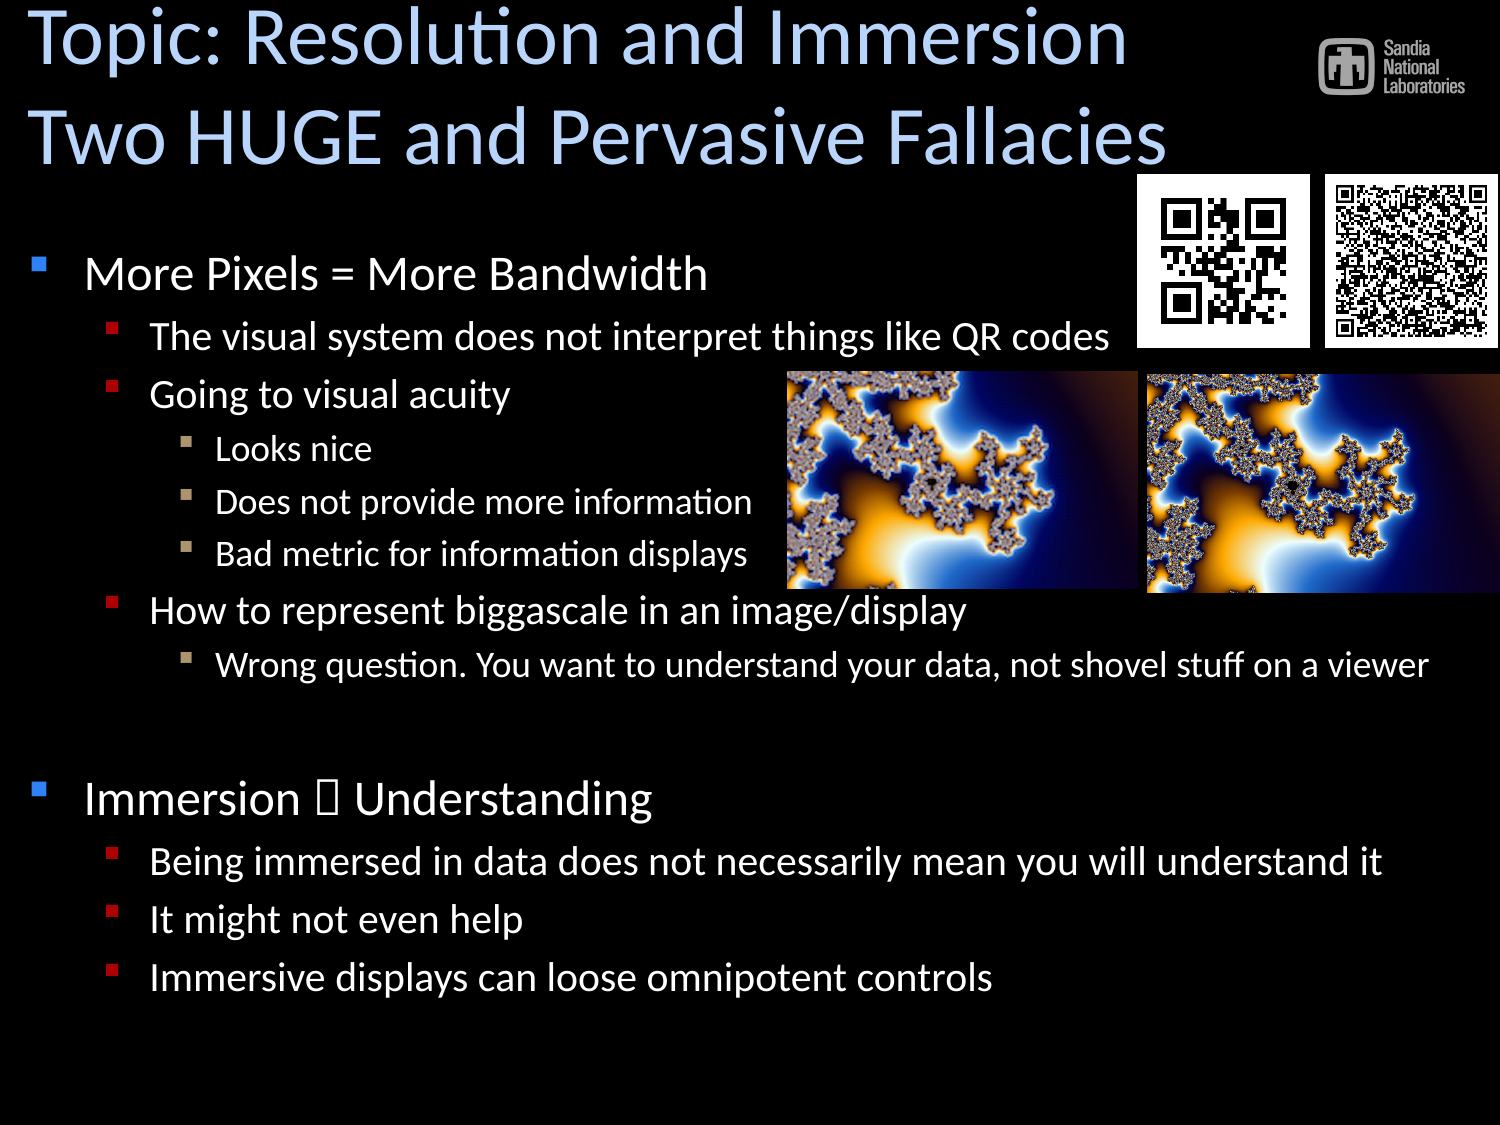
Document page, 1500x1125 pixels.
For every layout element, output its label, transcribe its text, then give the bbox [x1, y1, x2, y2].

picture [1324, 174, 1498, 348]
picture [1137, 174, 1311, 348]
picture [787, 370, 1138, 589]
picture [1147, 374, 1500, 593]
picture [1338, 37, 1467, 96]
title Topic: Resolution and Immersion Two HUGE and Pervasive Fallacies [12, 0, 1338, 162]
list More Pixels = More Bandwidth The visual system does not interpret things like QR codes Going to visual acuity Looks nice Does not provide more information Bad metric for information displays How to represent biggascale in an image/display Wrong question. You want to understand your data, not shovel stuff on a viewer Immersion  Understanding Being immersed in data does not necessarily mean you will understand it It might not even help Immersive displays can loose omnipotent controls [12, 162, 1488, 1113]
